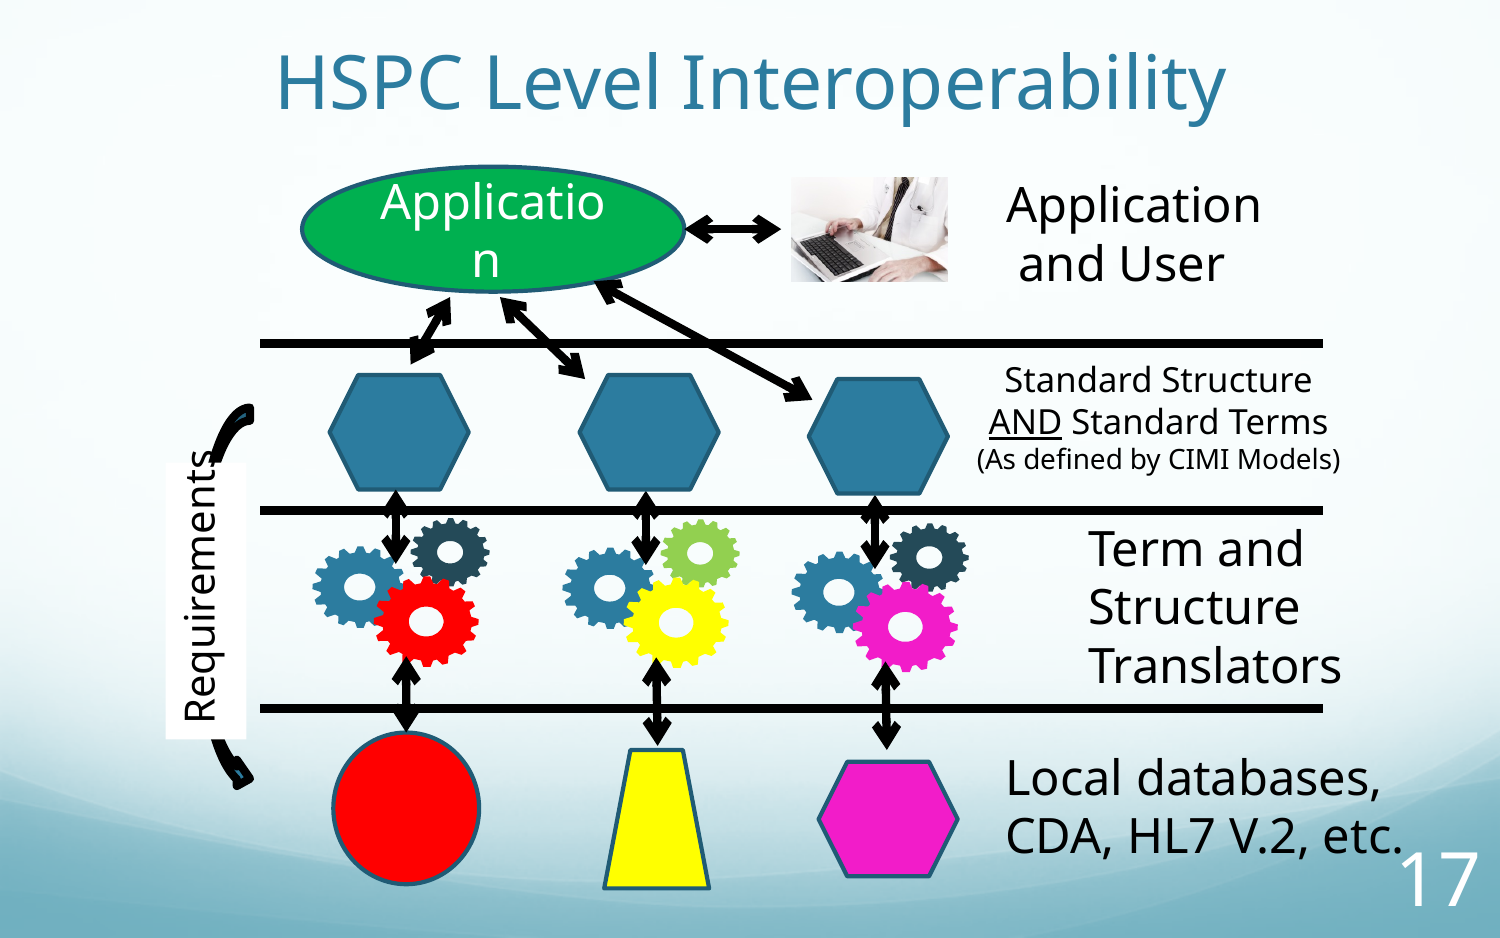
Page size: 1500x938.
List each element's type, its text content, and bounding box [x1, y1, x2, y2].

text_box Local databases, CDA, HL7 V.2, etc. [990, 739, 1420, 871]
picture [791, 176, 949, 282]
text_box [311, 521, 491, 668]
text_box [816, 759, 960, 879]
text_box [884, 660, 888, 751]
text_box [561, 518, 741, 669]
text_box [331, 730, 482, 887]
title HSPC Level Interoperability [36, 10, 1466, 133]
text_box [791, 522, 970, 673]
text_box [327, 372, 471, 492]
text_box [210, 405, 253, 462]
text_box Term and Structure Translators [1073, 510, 1358, 701]
text_box [577, 407, 721, 492]
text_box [593, 280, 813, 401]
text_box [602, 747, 712, 891]
text_box Application and User [991, 166, 1278, 298]
text_box Application [299, 164, 687, 294]
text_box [499, 296, 586, 380]
text_box Requirements [165, 462, 247, 740]
slide_number 17 [1334, 857, 1497, 908]
text_box [806, 376, 950, 496]
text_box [655, 656, 659, 747]
text_box [213, 740, 252, 788]
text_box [410, 296, 451, 366]
text_box Standard Structure AND Standard Terms (As defined by CIMI Models) [962, 350, 1356, 483]
